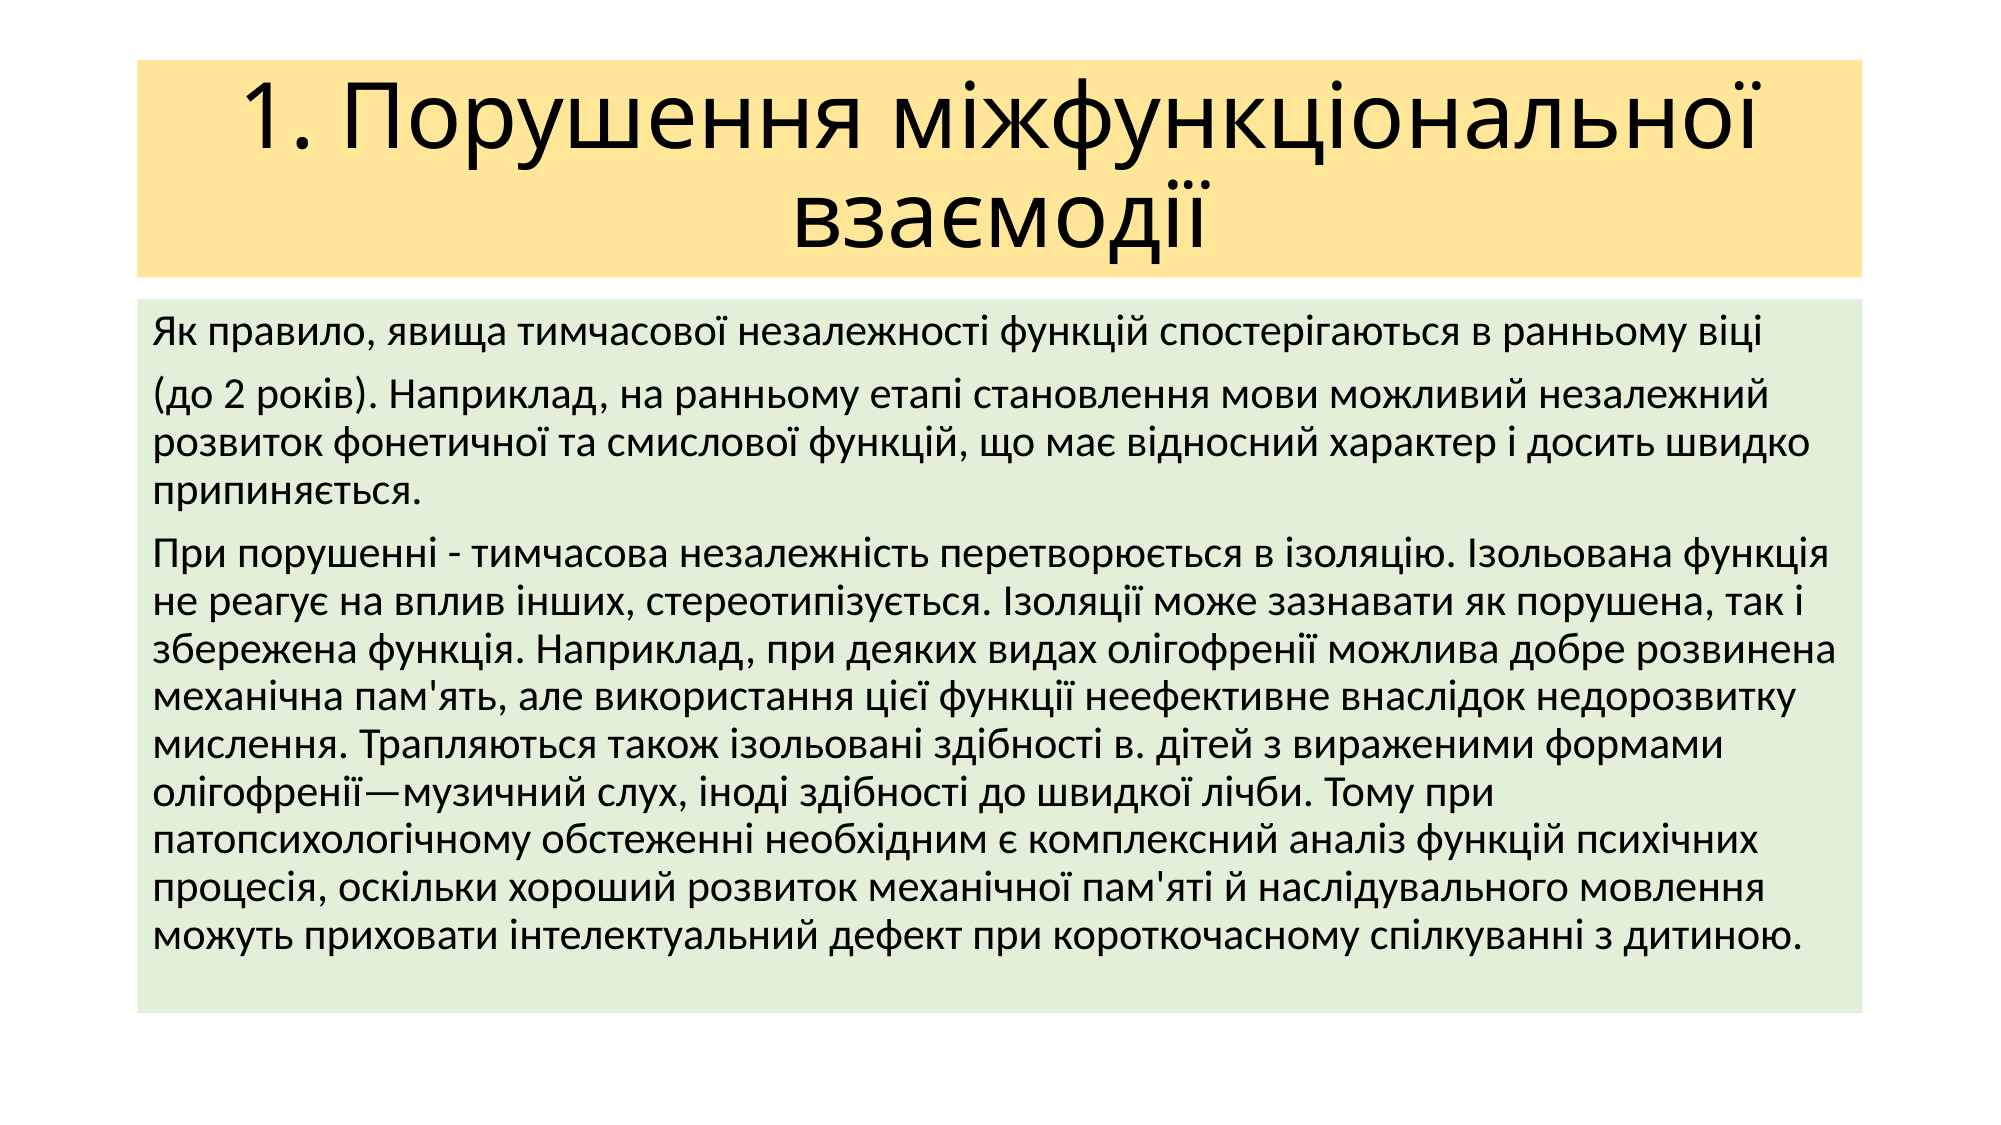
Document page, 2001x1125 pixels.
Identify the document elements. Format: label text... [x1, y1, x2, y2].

title 1. Порушення міжфункціональної взаємодії [137, 59, 1863, 278]
list Як правило, явища тимчасової незалежності функцій спостерігаються в ранньому віці (до 2 років). Наприклад, на ранньому етапі становлення мови можливий незалежний розвиток фонетичної та смислової функцій, що має відносний характер і досить швидко припиняється. При порушенні - тимчасова незалежність перетворюється в ізоляцію. Ізольована функція не реагує на вплив інших, стереотипізується. Ізоляції може зазнавати як порушена, так і збережена функція. Наприклад, при деяких видах олігофренії можлива добре розвинена механічна пам'ять, але використання цієї функції неефективне внаслідок недорозвитку мислення. Трапляються також ізольовані здібності в. дітей з вираженими формами олігофренії—музичний слух, іноді здібності до швидкої лічби. Тому при патопсихологічному обстеженні необхідним є комплексний аналіз функцій психічних процесія, оскільки хороший розвиток механічної пам'яті й наслідувального мовлення можуть приховати інтелектуальний дефект при короткочасному спілкуванні з дитиною. [137, 299, 1863, 1014]
